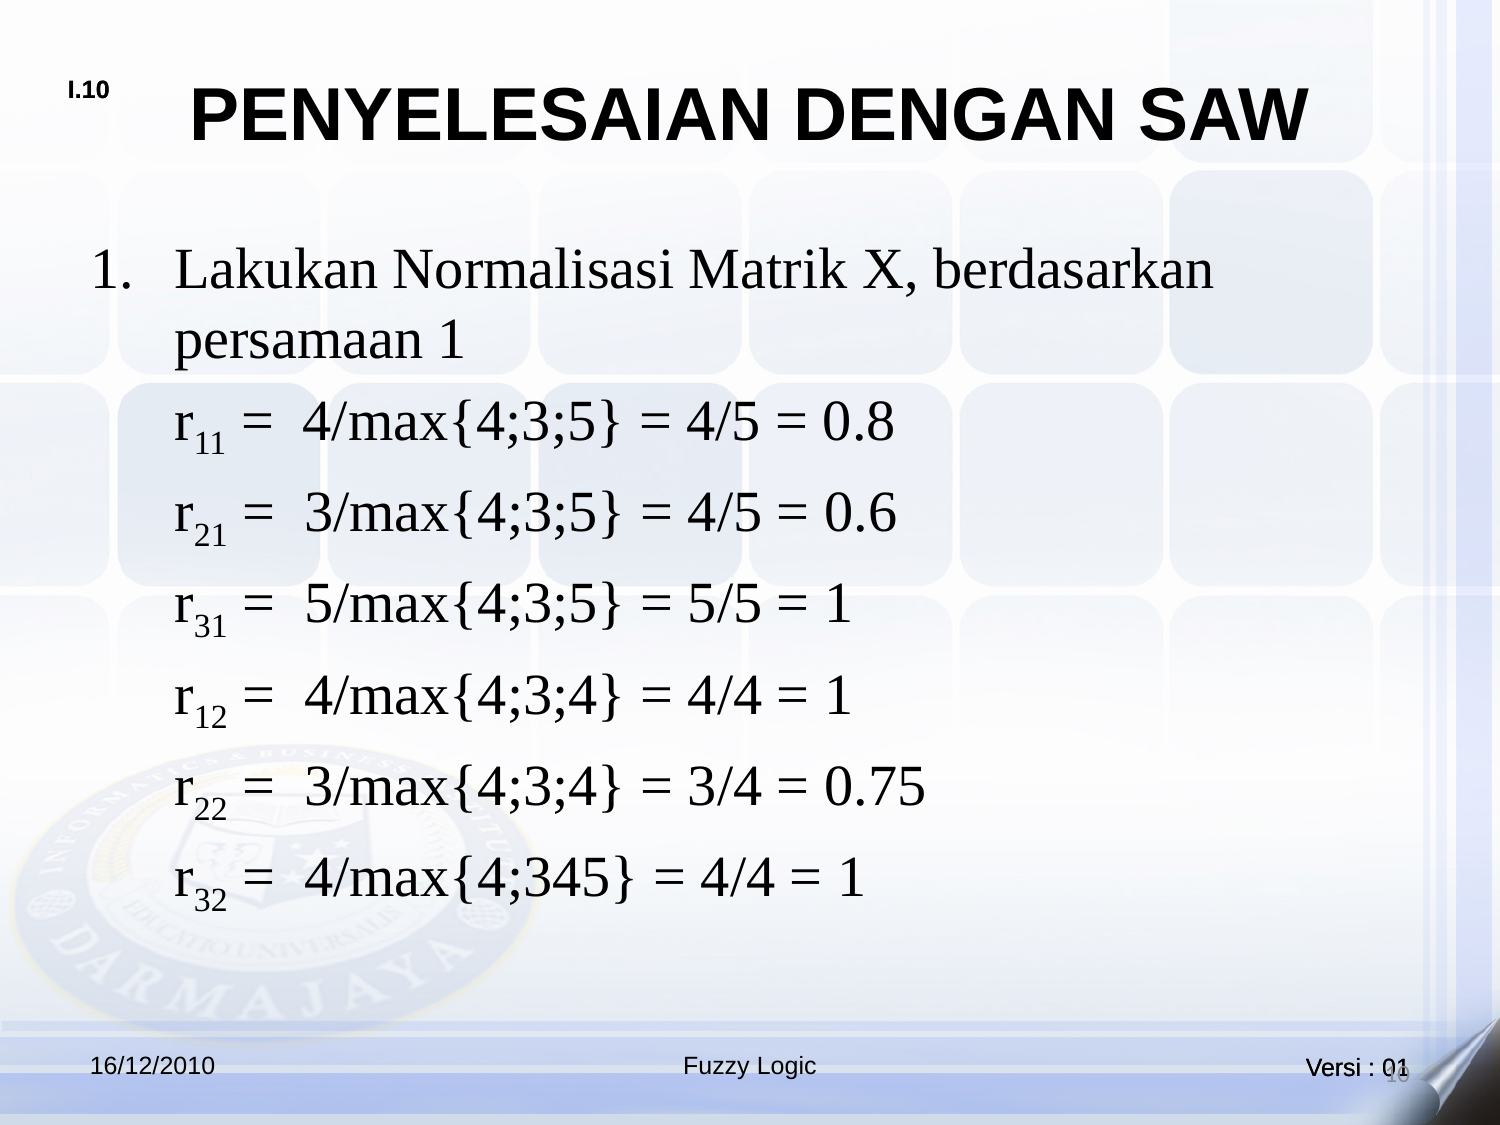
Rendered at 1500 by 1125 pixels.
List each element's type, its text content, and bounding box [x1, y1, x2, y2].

footer Fuzzy Logic [512, 1042, 988, 1103]
list Lakukan Normalisasi Matrik X, berdasarkan persamaan 1 r11 = 4/max{4;3;5} = 4/5 = 0.8 r21 = 3/max{4;3;5} = 4/5 = 0.6 r31 = 5/max{4;3;5} = 5/5 = 1 r12 = 4/max{4;3;4} = 4/4 = 1 r22 = 3/max{4;3;4} = 3/4 = 0.75 r32 = 4/max{4;345} = 4/4 = 1 [75, 222, 1425, 1005]
picture [0, 0, 1500, 1125]
title PENYELESAIAN DENGAN SAW [75, 45, 1425, 176]
slide_number 10 [1074, 1042, 1425, 1103]
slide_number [75, 1042, 425, 1103]
